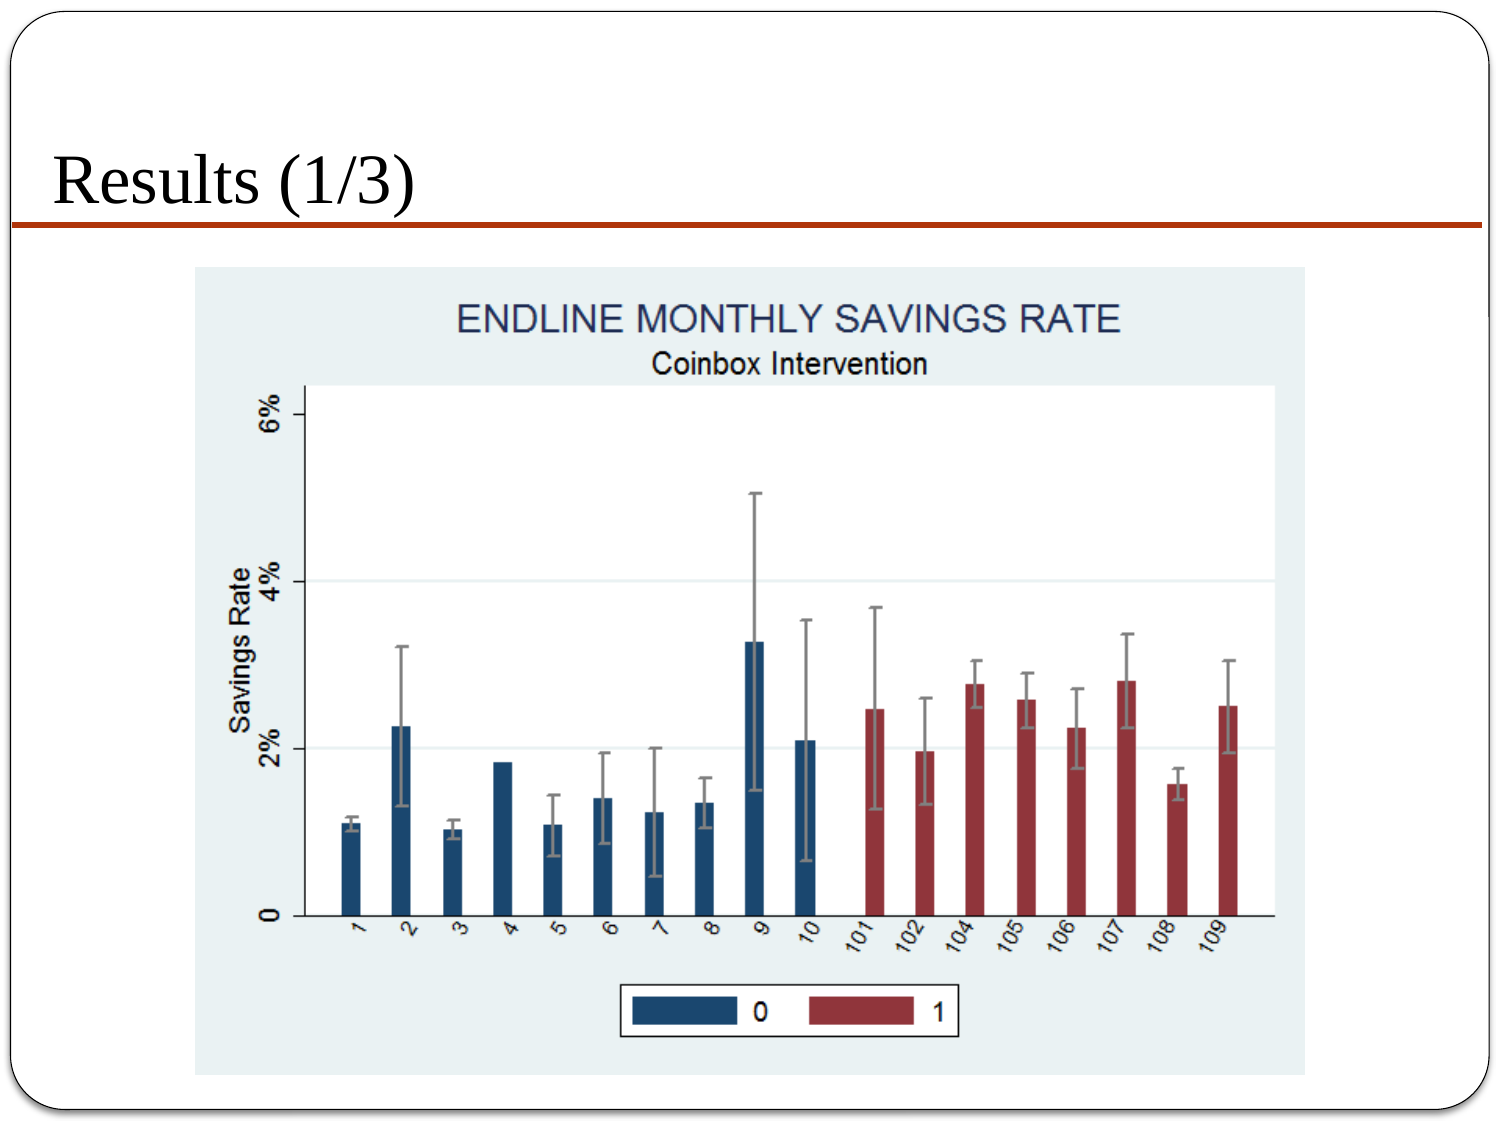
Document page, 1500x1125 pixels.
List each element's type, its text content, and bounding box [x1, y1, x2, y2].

picture [195, 266, 1305, 1076]
title Results (1/3) [37, 45, 1425, 222]
